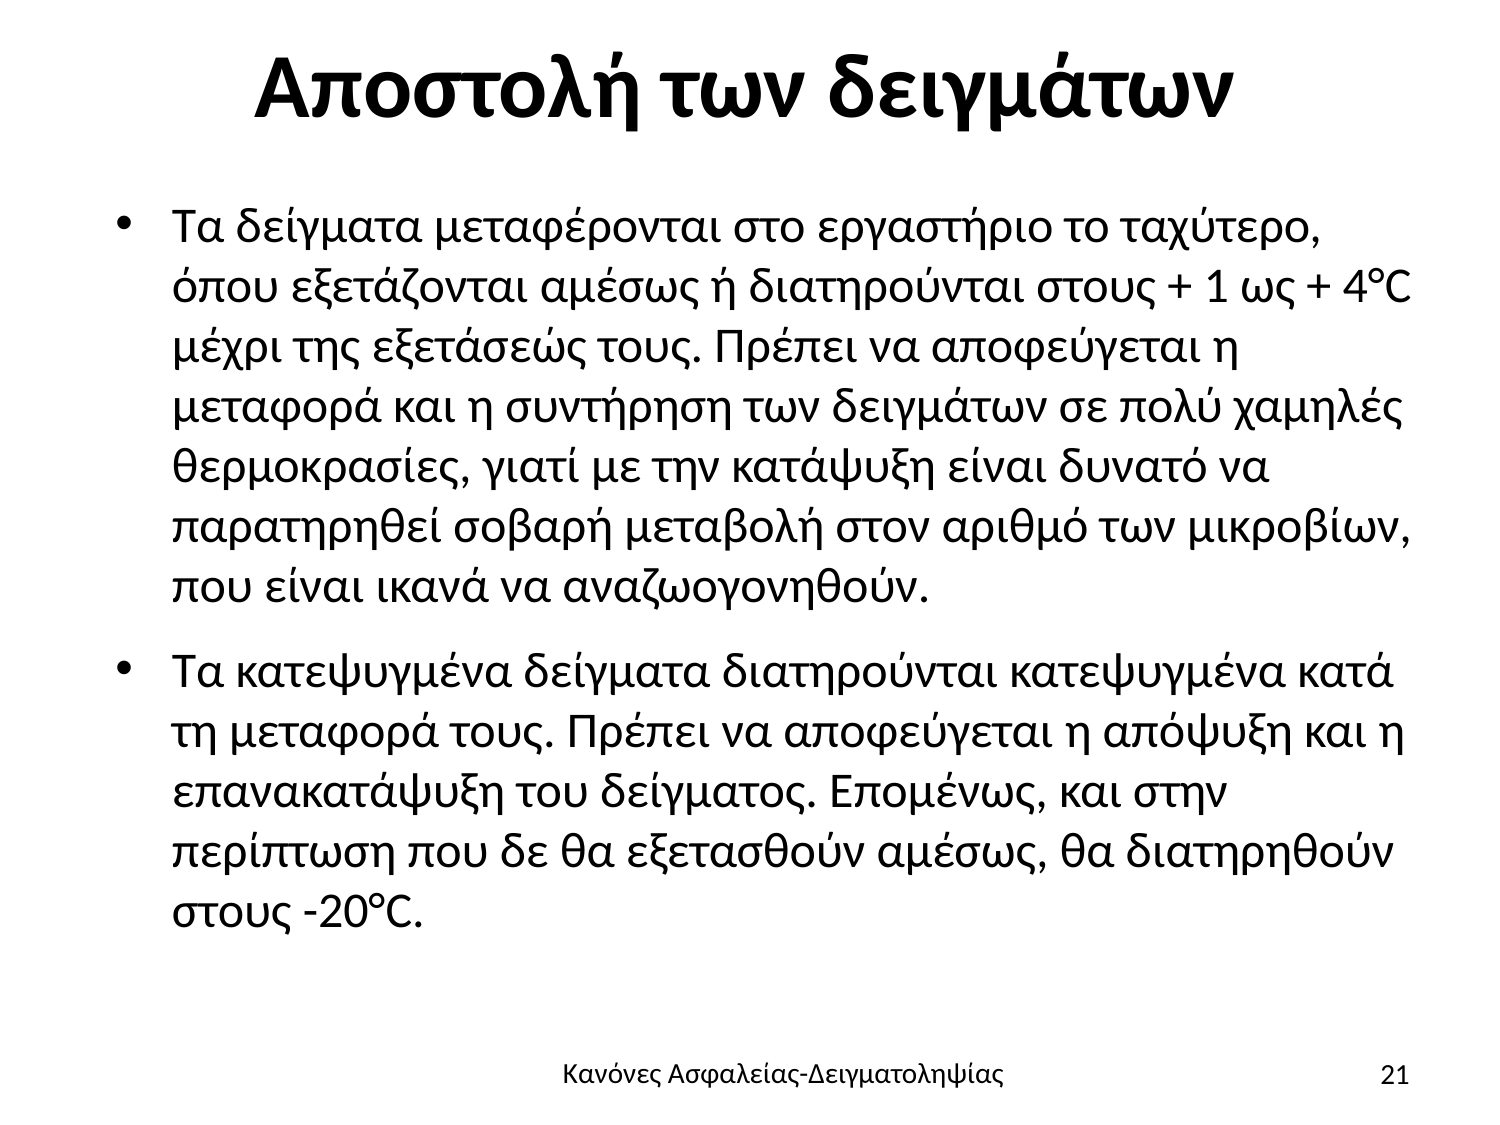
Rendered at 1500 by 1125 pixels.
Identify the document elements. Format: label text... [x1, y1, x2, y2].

slide_number 21 [1074, 1042, 1425, 1103]
text_box Κανόνες Ασφαλείας-Δειγματοληψίας [521, 1046, 1046, 1125]
title Αποστολή των δειγμάτων [64, 7, 1447, 173]
list Τα δείγματα μεταφέρονται στο εργαστήριο το ταχύτερο, όπου εξετάζονται αμέσως ή διατηρούνται στους + 1 ως + 4°C μέχρι της εξετάσεώς τους. Πρέπει να αποφεύγεται η μεταφορά και η συντήρηση των δειγμάτων σε πολύ χαμηλές θερμοκρασίες, γιατί με την κατάψυξη είναι δυνατό να παρατηρηθεί σοβαρή μεταβολή στον αριθμό των μικροβίων, που είναι ικανά να αναζωογονηθούν. Τα κατεψυγμένα δείγματα διατηρούνται κατεψυγμένα κατά τη μεταφορά τους. Πρέπει να αποφεύγεται η απόψυξη και η επανακατάψυξη του δείγματος. Επομένως, και στην περίπτωση που δε θα εξετασθούν αμέσως, θα διατηρηθούν στους -20°C. [100, 184, 1438, 1012]
